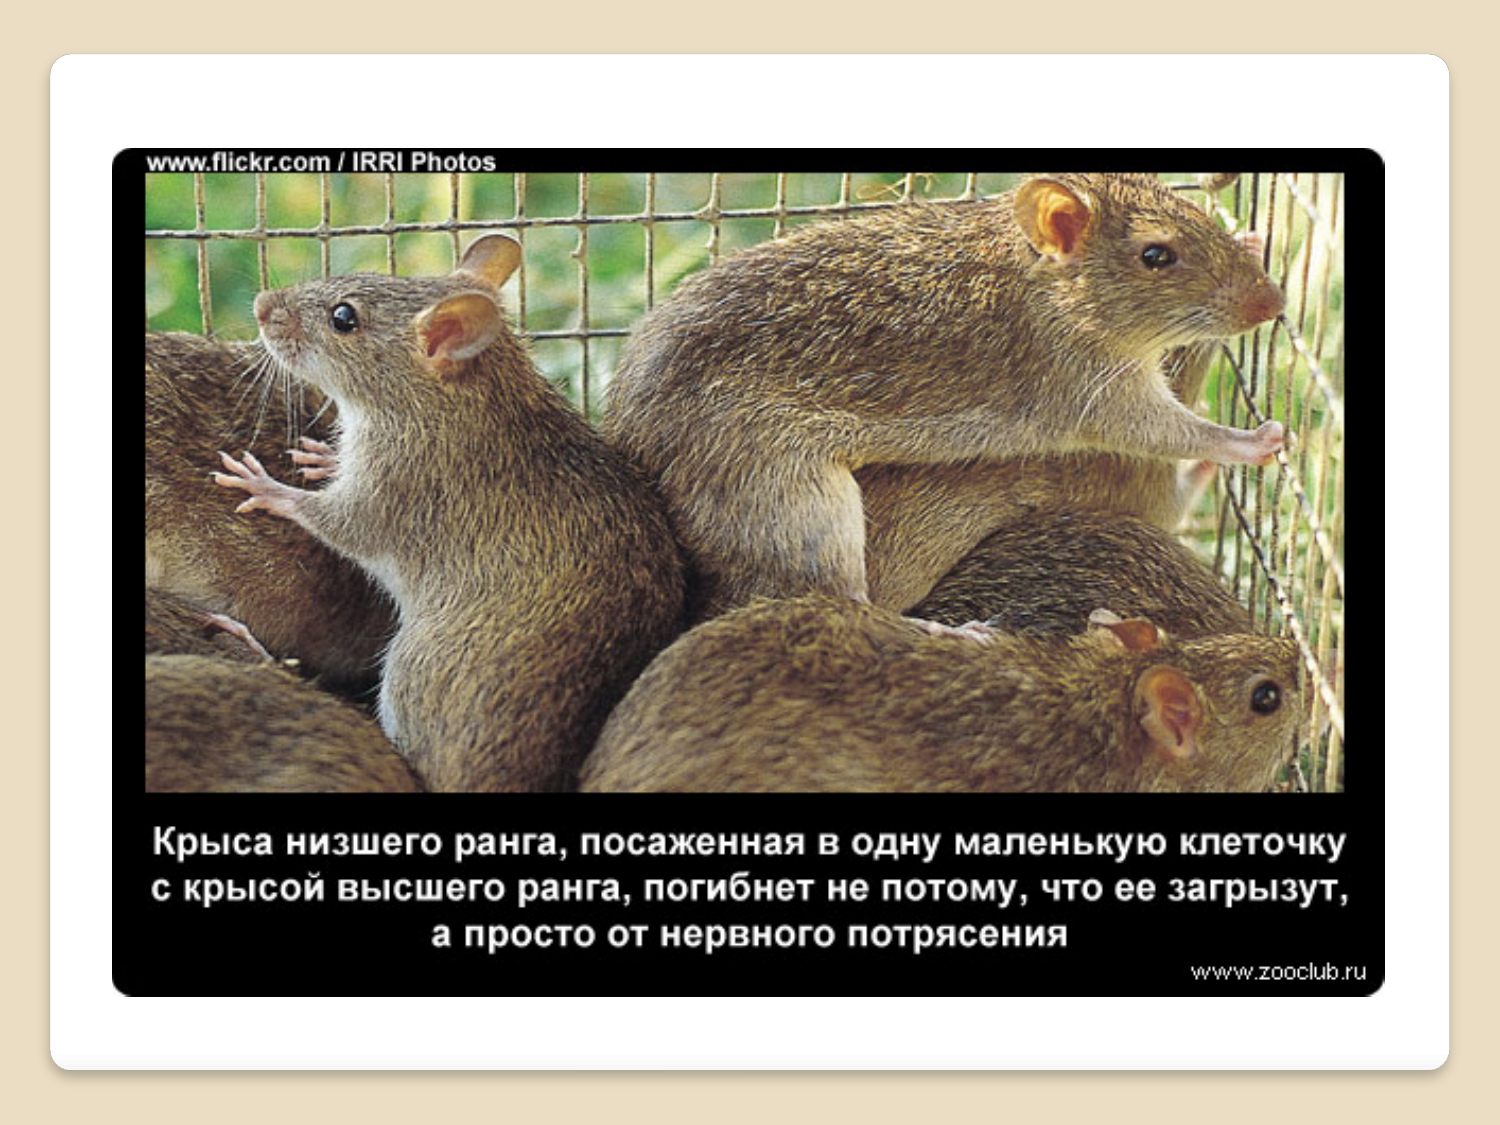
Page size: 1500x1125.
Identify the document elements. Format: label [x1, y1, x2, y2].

picture [111, 148, 1385, 998]
